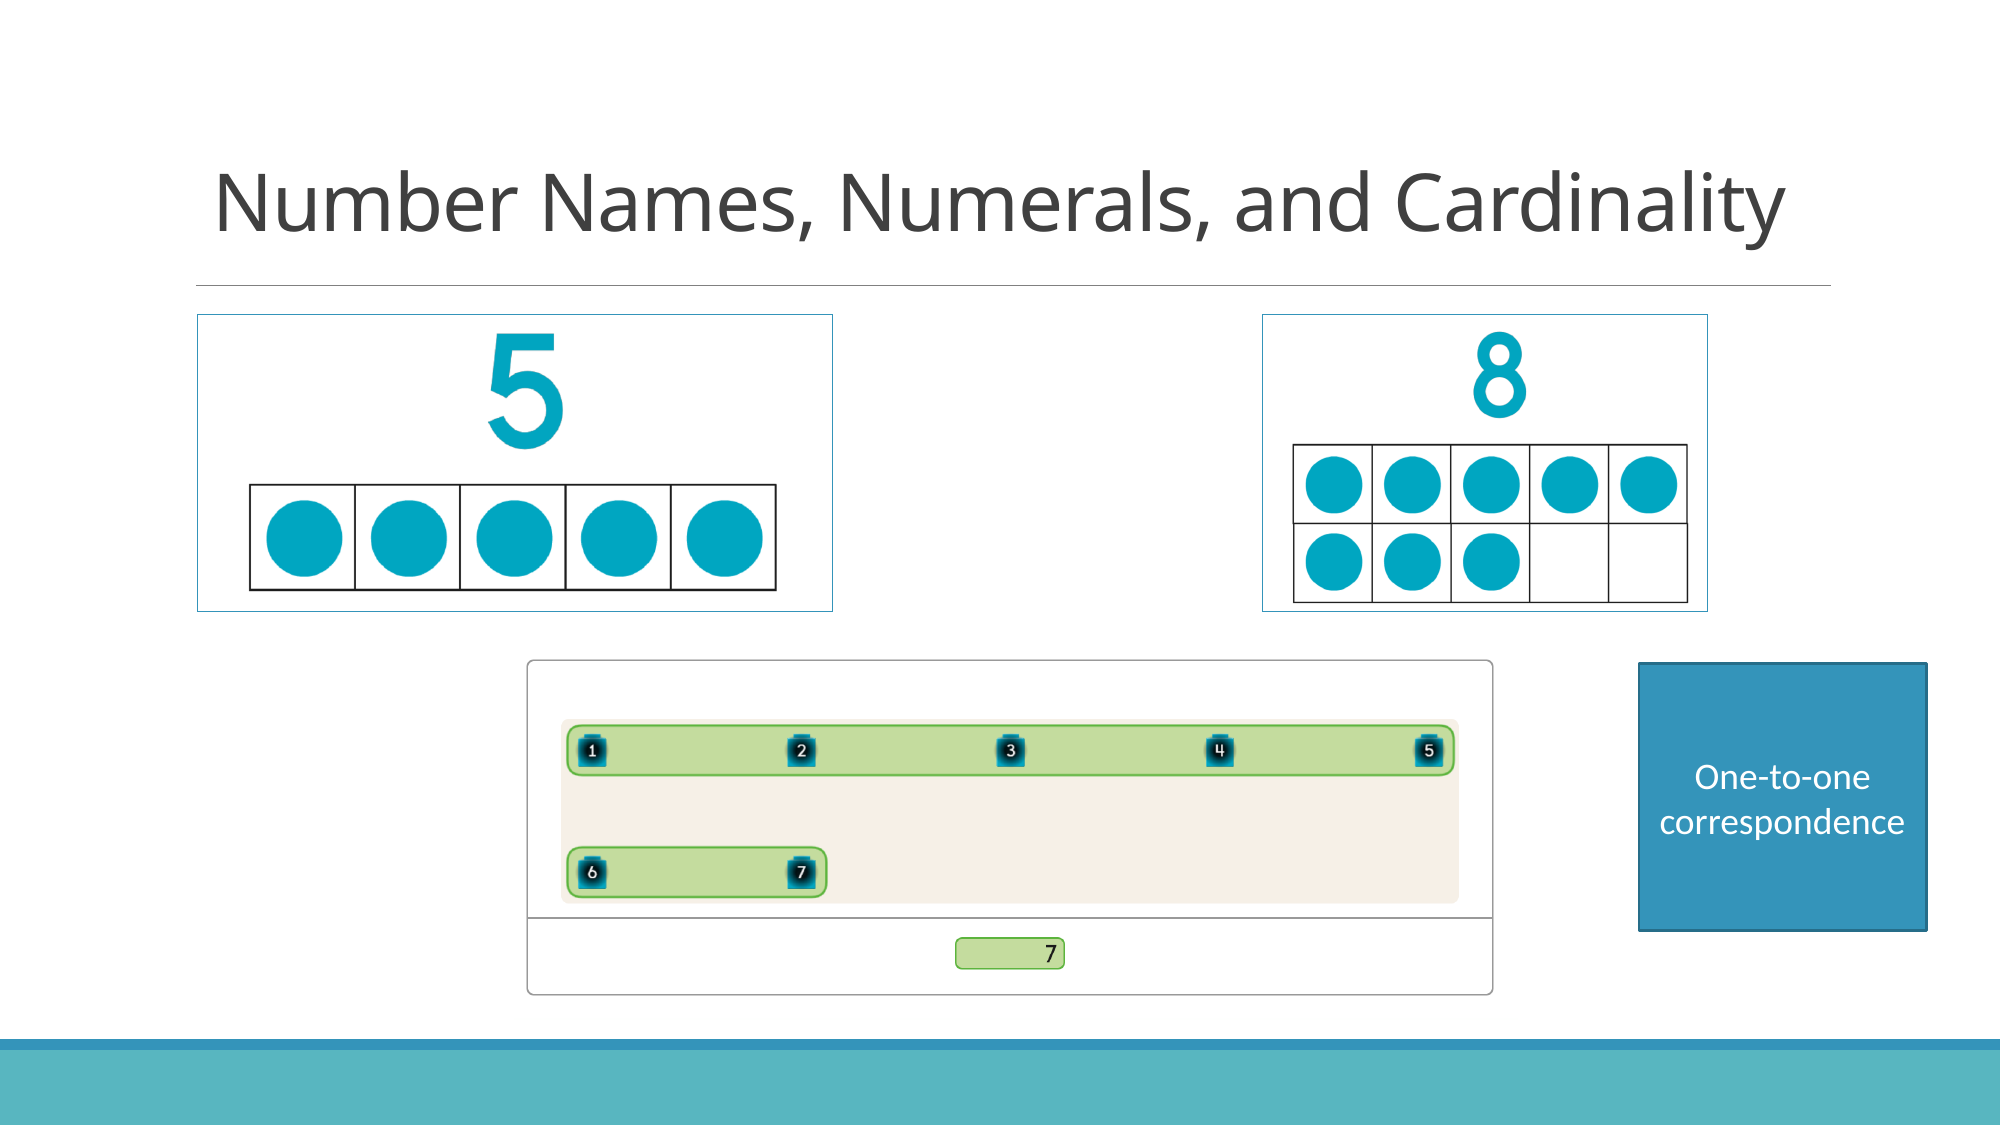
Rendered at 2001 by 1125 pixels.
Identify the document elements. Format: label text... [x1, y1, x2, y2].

picture [1262, 313, 1709, 612]
text_box One-to-one correspondence [1638, 662, 1928, 932]
title Number Names, Numerals, and Cardinality [197, 87, 1848, 256]
picture [514, 647, 1519, 1020]
picture [197, 313, 833, 612]
